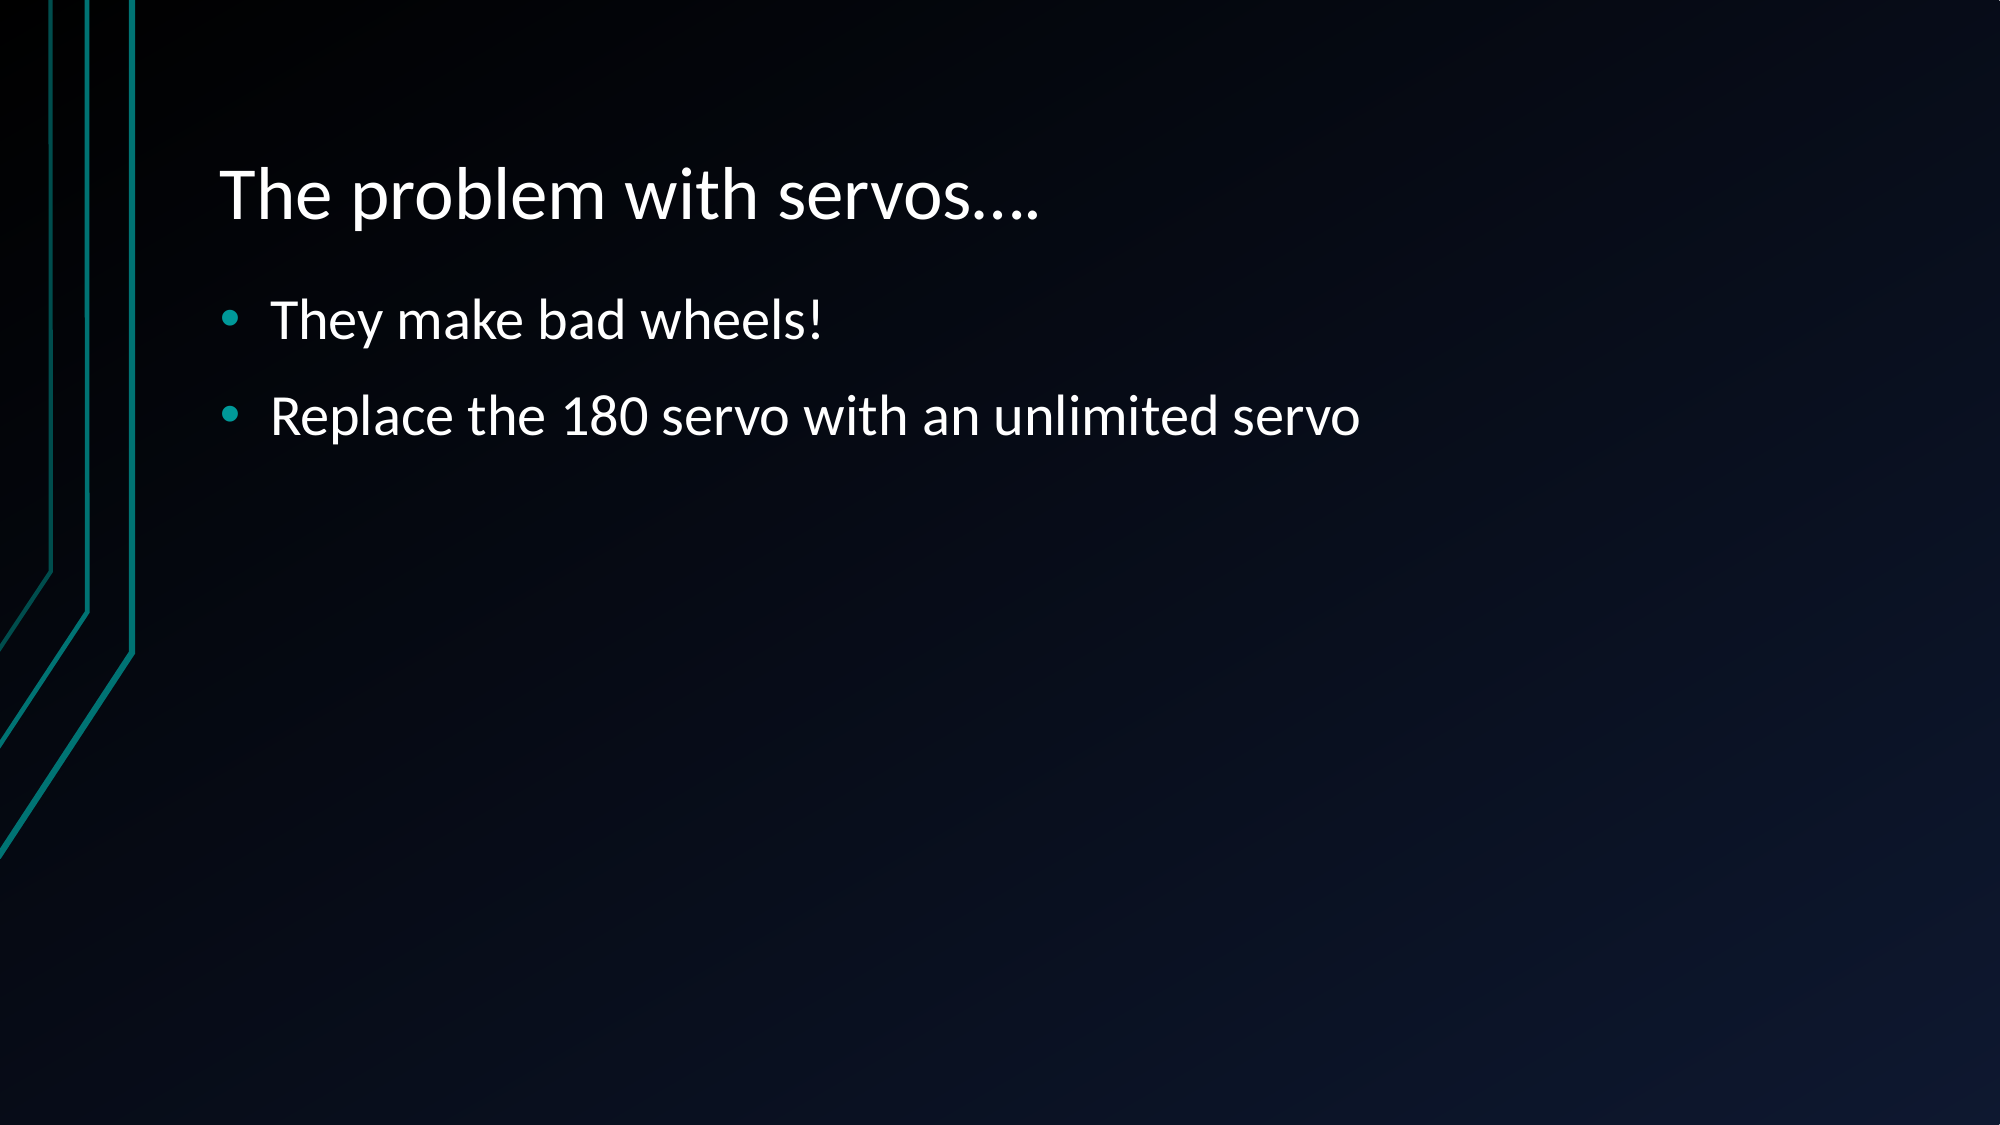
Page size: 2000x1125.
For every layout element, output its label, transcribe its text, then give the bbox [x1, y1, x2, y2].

title The problem with servos…. [199, 45, 1900, 246]
list They make bad wheels! Replace the 180 servo with an unlimited servo [199, 279, 1900, 1012]
